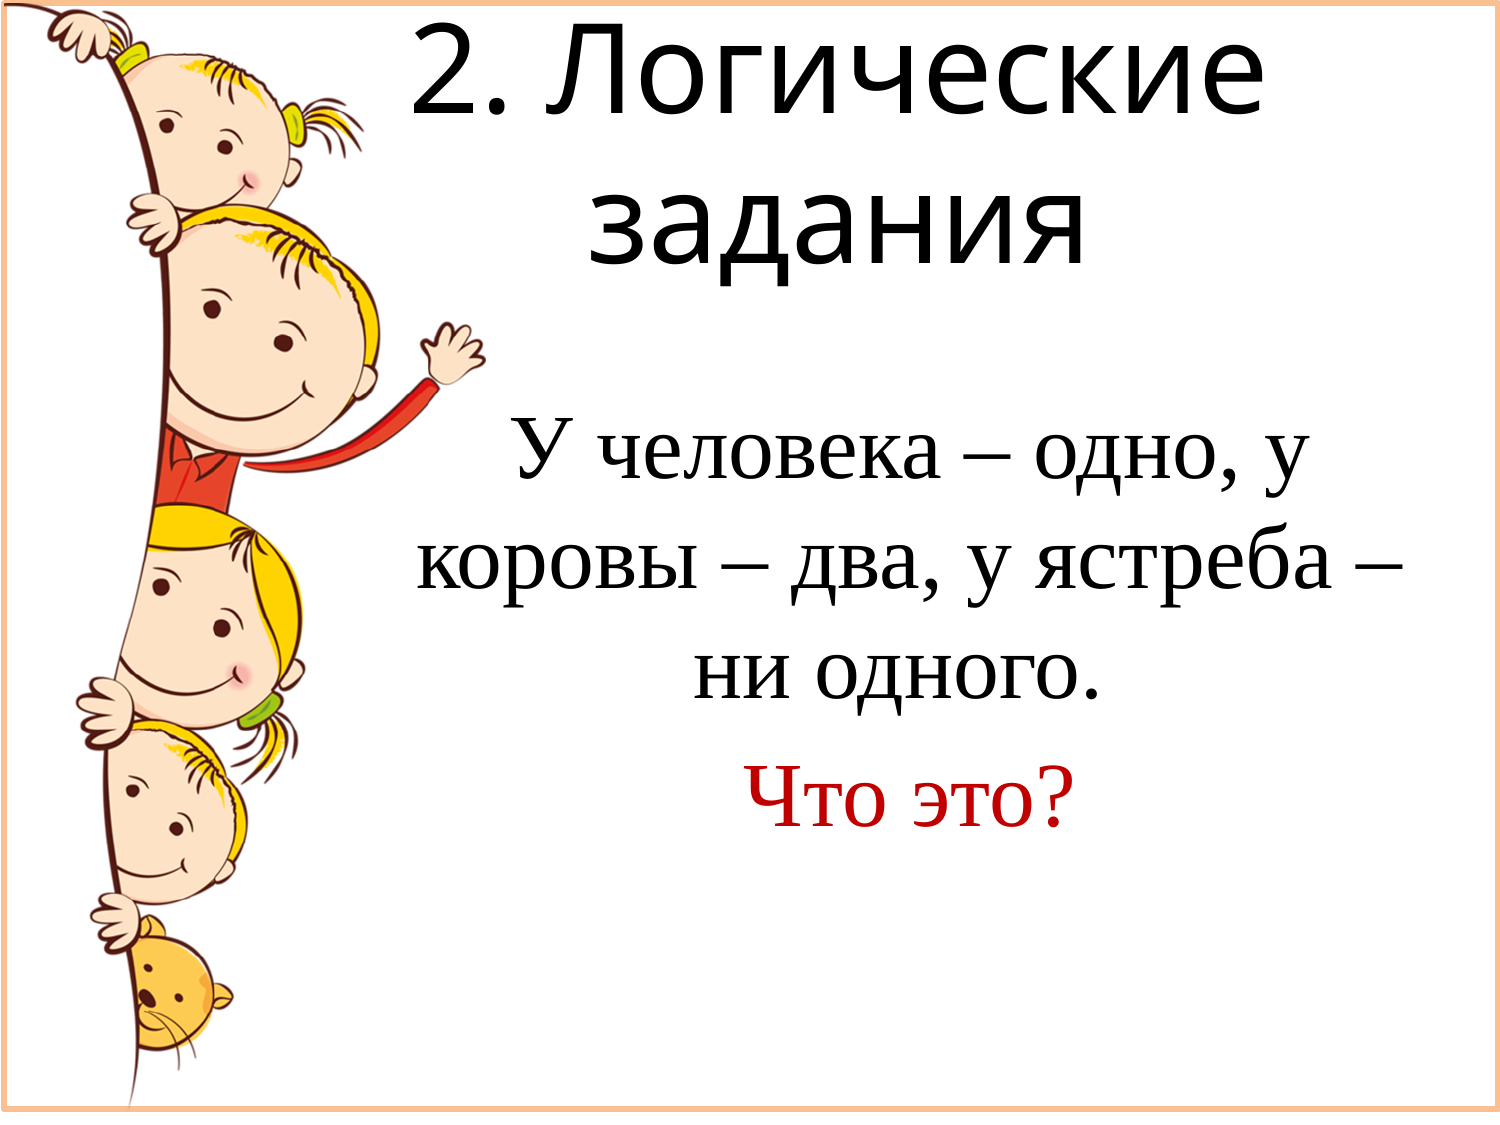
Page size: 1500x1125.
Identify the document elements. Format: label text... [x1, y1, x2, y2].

picture [0, 0, 1500, 1125]
list У человека – одно, у коровы – два, у ястреба – ни одного. Что это? [395, 196, 1426, 1036]
title 2. Логические задания [253, 44, 1426, 233]
